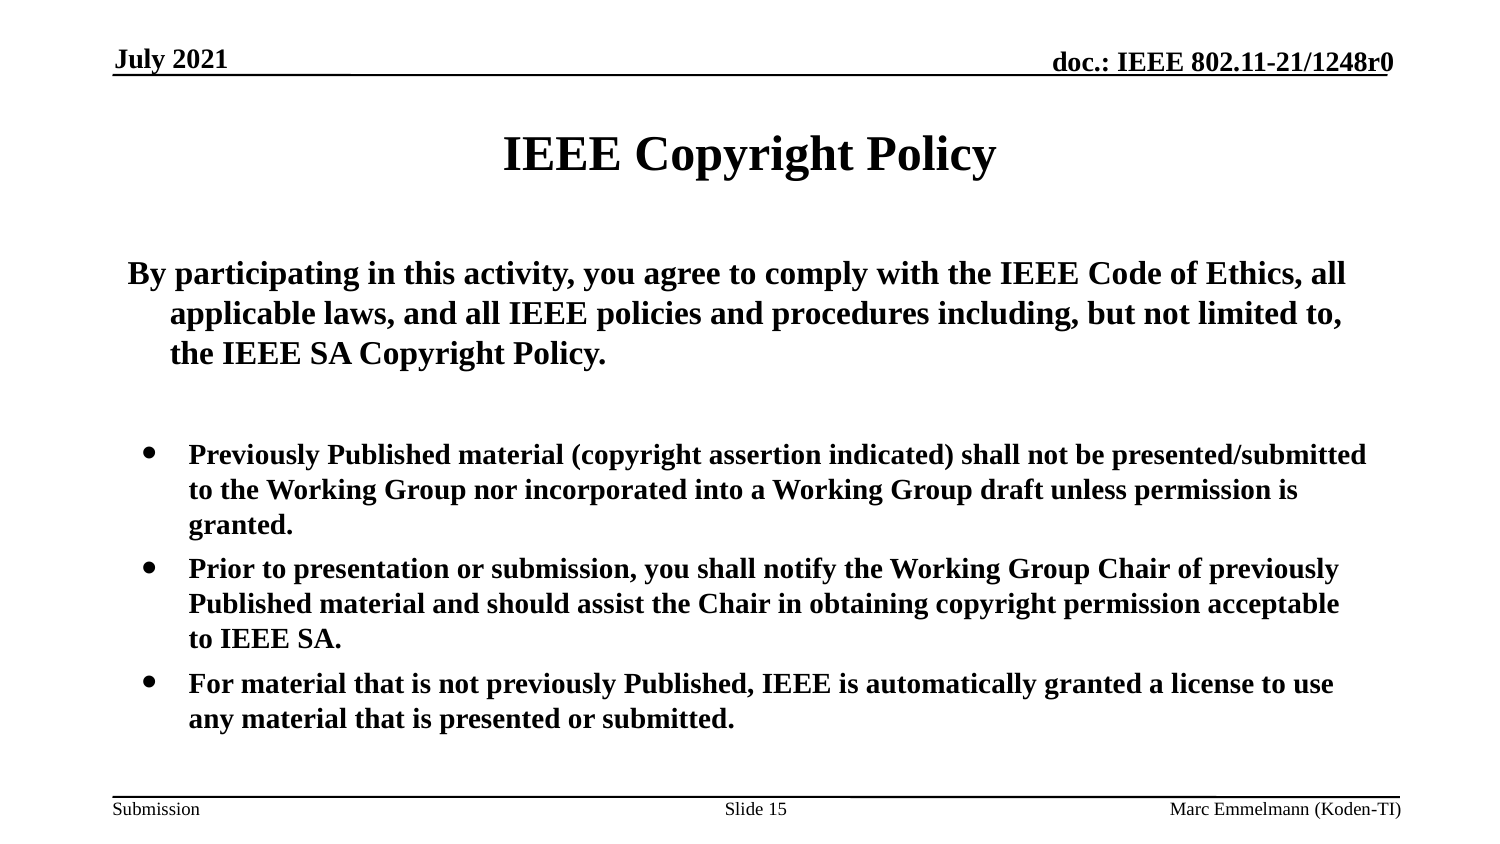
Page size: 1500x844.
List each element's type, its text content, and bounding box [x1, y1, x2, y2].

list By participating in this activity, you agree to comply with the IEEE Code of Ethics, all applicable laws, and all IEEE policies and procedures including, but not limited to, the IEEE SA Copyright Policy. Previously Published material (copyright assertion indicated) shall not be presented/submitted to the Working Group nor incorporated into a Working Group draft unless permission is granted. Prior to presentation or submission, you shall notify the Working Group Chair of previously Published material and should assist the Chair in obtaining copyright permission acceptable to IEEE SA. For material that is not previously Published, IEEE is automatically granted a license to use any material that is presented or submitted. [112, 243, 1388, 751]
slide_number Slide 15 [712, 796, 800, 842]
title IEEE Copyright Policy [112, 84, 1388, 216]
footer Marc Emmelmann (Koden-TI) [878, 796, 1402, 820]
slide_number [114, 40, 423, 75]
